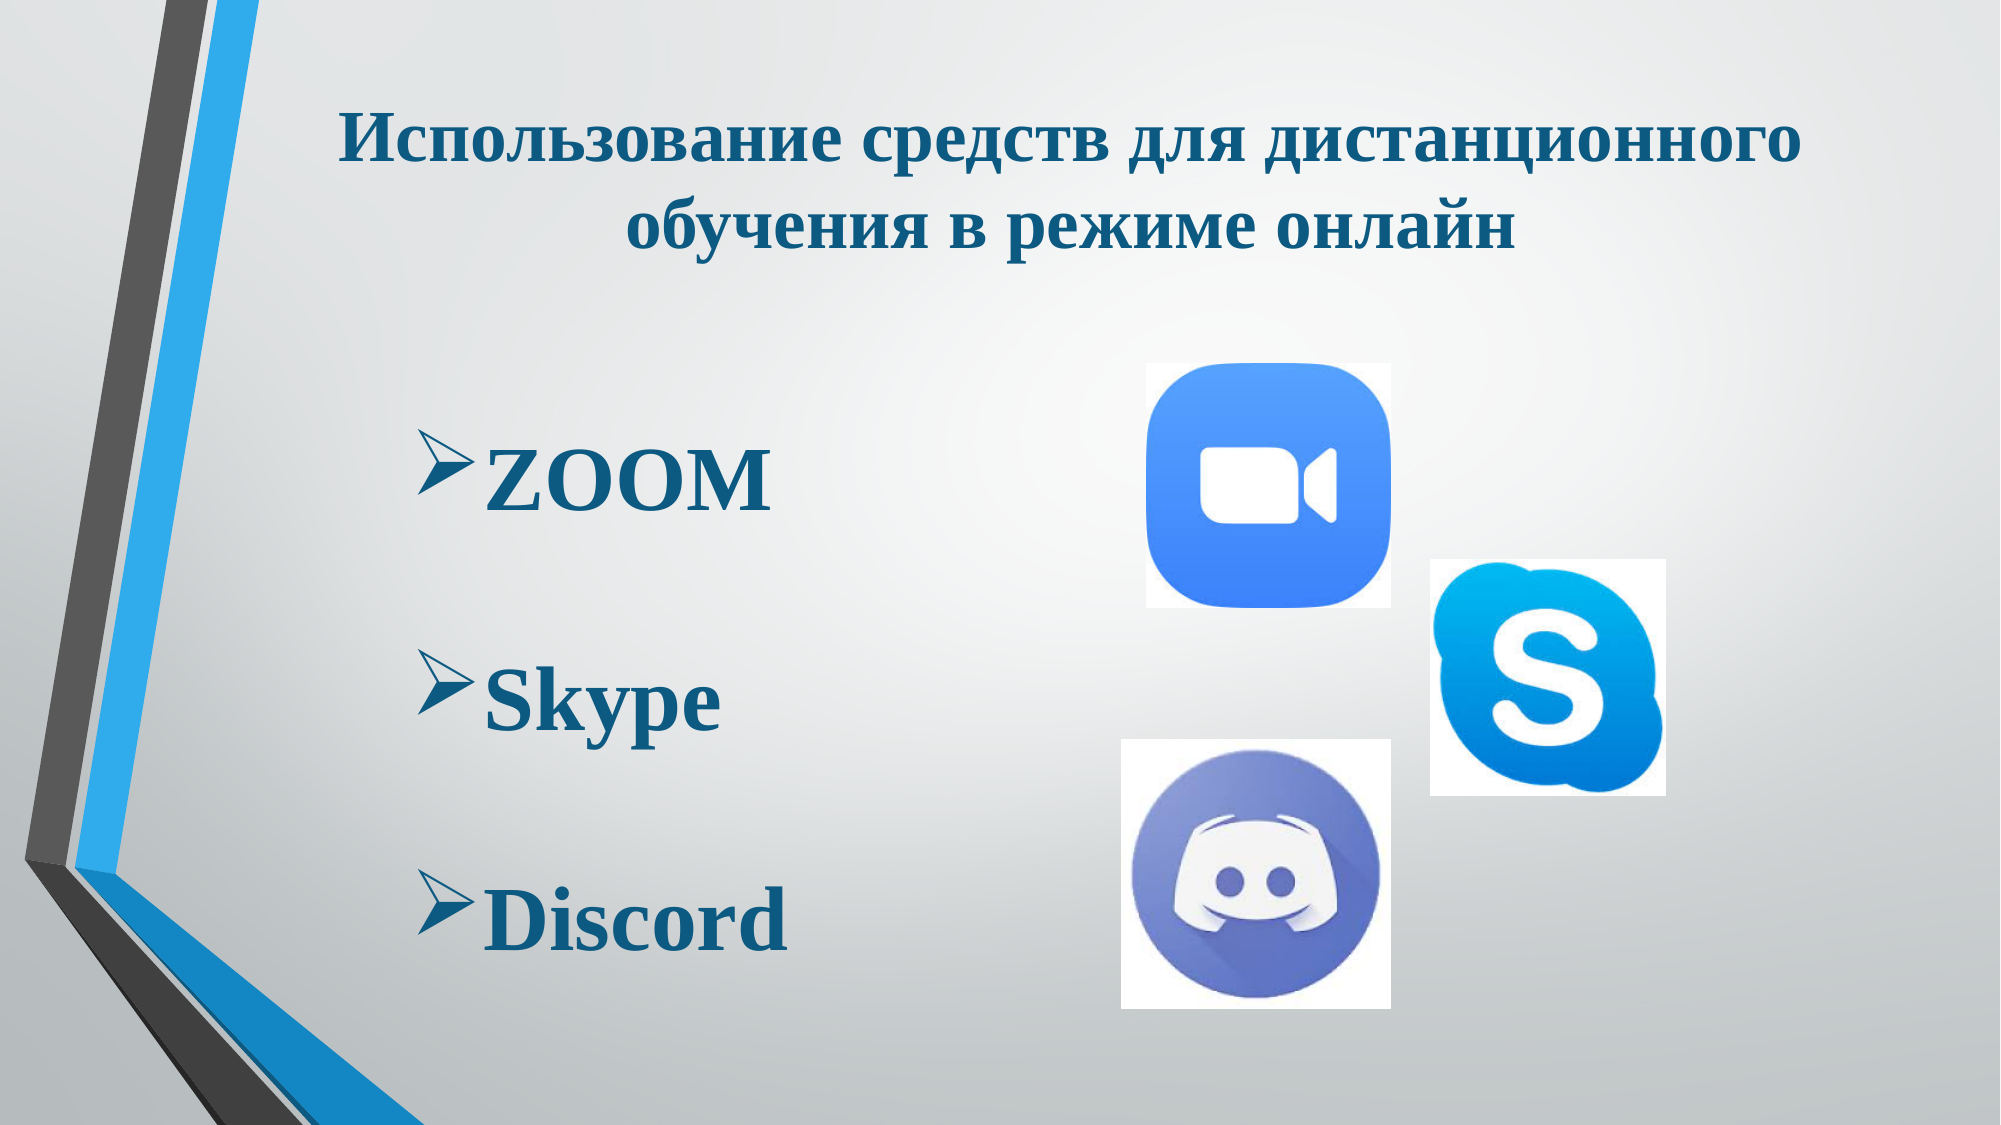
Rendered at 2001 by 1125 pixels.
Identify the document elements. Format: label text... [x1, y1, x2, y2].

title Использование средств для дистанционного обучения в режиме онлайн [249, 50, 1893, 302]
text_box ZOOМ Skype Discord [395, 411, 834, 1022]
picture [1429, 559, 1667, 796]
picture [1121, 739, 1392, 1009]
picture [1146, 362, 1392, 608]
